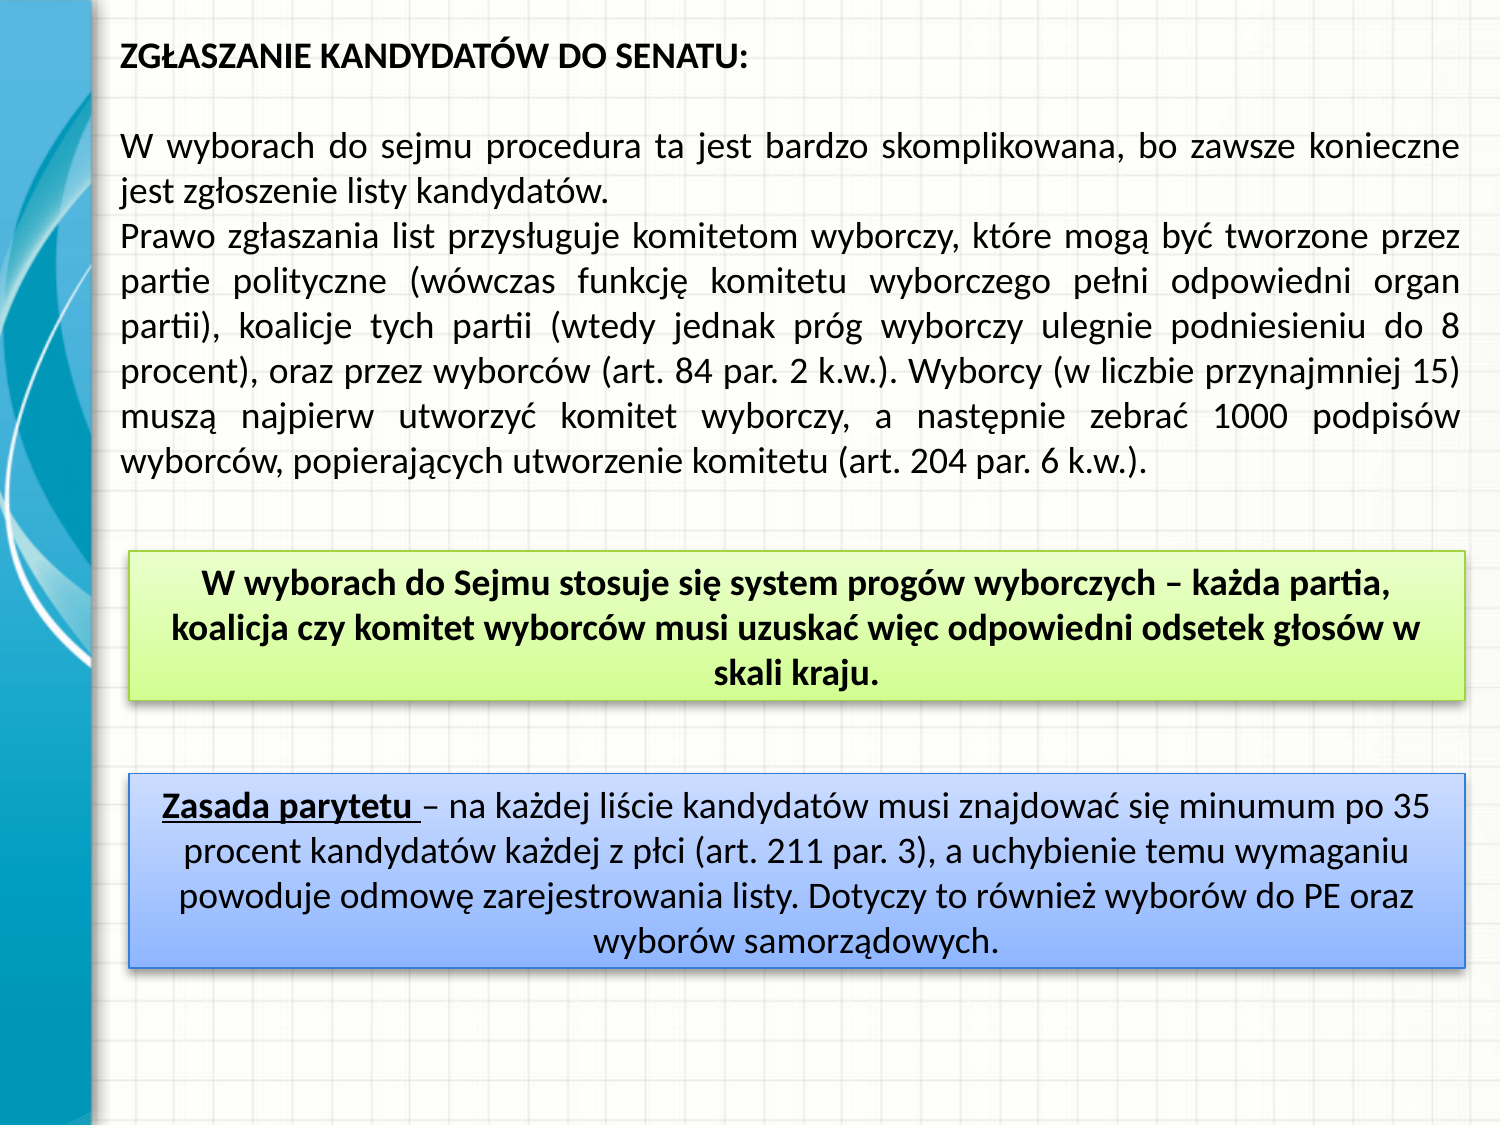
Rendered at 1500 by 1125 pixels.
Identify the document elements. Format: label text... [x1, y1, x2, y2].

text_box Zasada parytetu – na każdej liście kandydatów musi znajdować się minumum po 35 procent kandydatów każdej z płci (art. 211 par. 3), a uchybienie temu wymaganiu powoduje odmowę zarejestrowania listy. Dotyczy to również wyborów do PE oraz wyborów samorządowych. [128, 773, 1466, 969]
text_box ZGŁASZANIE KANDYDATÓW DO SENATU: W wyborach do sejmu procedura ta jest bardzo skomplikowana, bo zawsze konieczne jest zgłoszenie listy kandydatów. Prawo zgłaszania list przysługuje komitetom wyborczy, które mogą być tworzone przez partie polityczne (wówczas funkcję komitetu wyborczego pełni odpowiedni organ partii), koalicje tych partii (wtedy jednak próg wyborczy ulegnie podniesieniu do 8 procent), oraz przez wyborców (art. 84 par. 2 k.w.). Wyborcy (w liczbie przynajmniej 15) muszą najpierw utworzyć komitet wyborczy, a następnie zebrać 1000 podpisów wyborców, popierających utworzenie komitetu (art. 204 par. 6 k.w.). [105, 23, 1477, 534]
picture [0, 0, 1500, 1125]
text_box W wyborach do Sejmu stosuje się system progów wyborczych – każda partia, koalicja czy komitet wyborców musi uzuskać więc odpowiedni odsetek głosów w skali kraju. [128, 550, 1466, 701]
